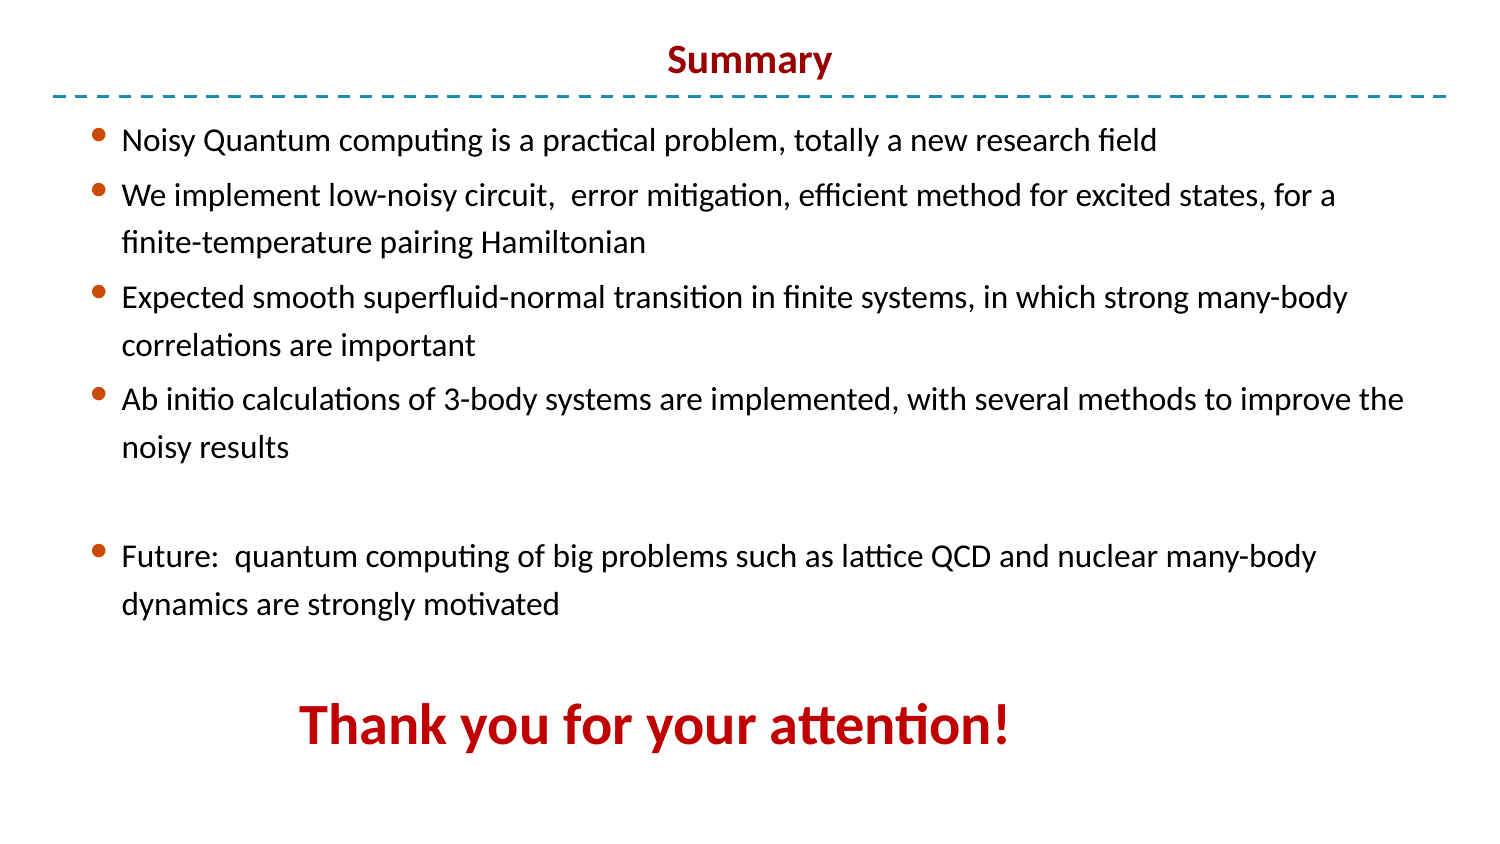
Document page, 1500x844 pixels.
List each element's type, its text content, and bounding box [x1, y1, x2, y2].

list Noisy Quantum computing is a practical problem, totally a new research field We implement low-noisy circuit, error mitigation, efficient method for excited states, for a finite-temperature pairing Hamiltonian Expected smooth superfluid-normal transition in finite systems, in which strong many-body correlations are important Ab initio calculations of 3-body systems are implemented, with several methods to improve the noisy results Future: quantum computing of big problems such as lattice QCD and nuclear many-body dynamics are strongly motivated [75, 102, 1425, 823]
text_box Thank you for your attention! [284, 679, 1027, 764]
title Summary [75, 23, 1425, 92]
